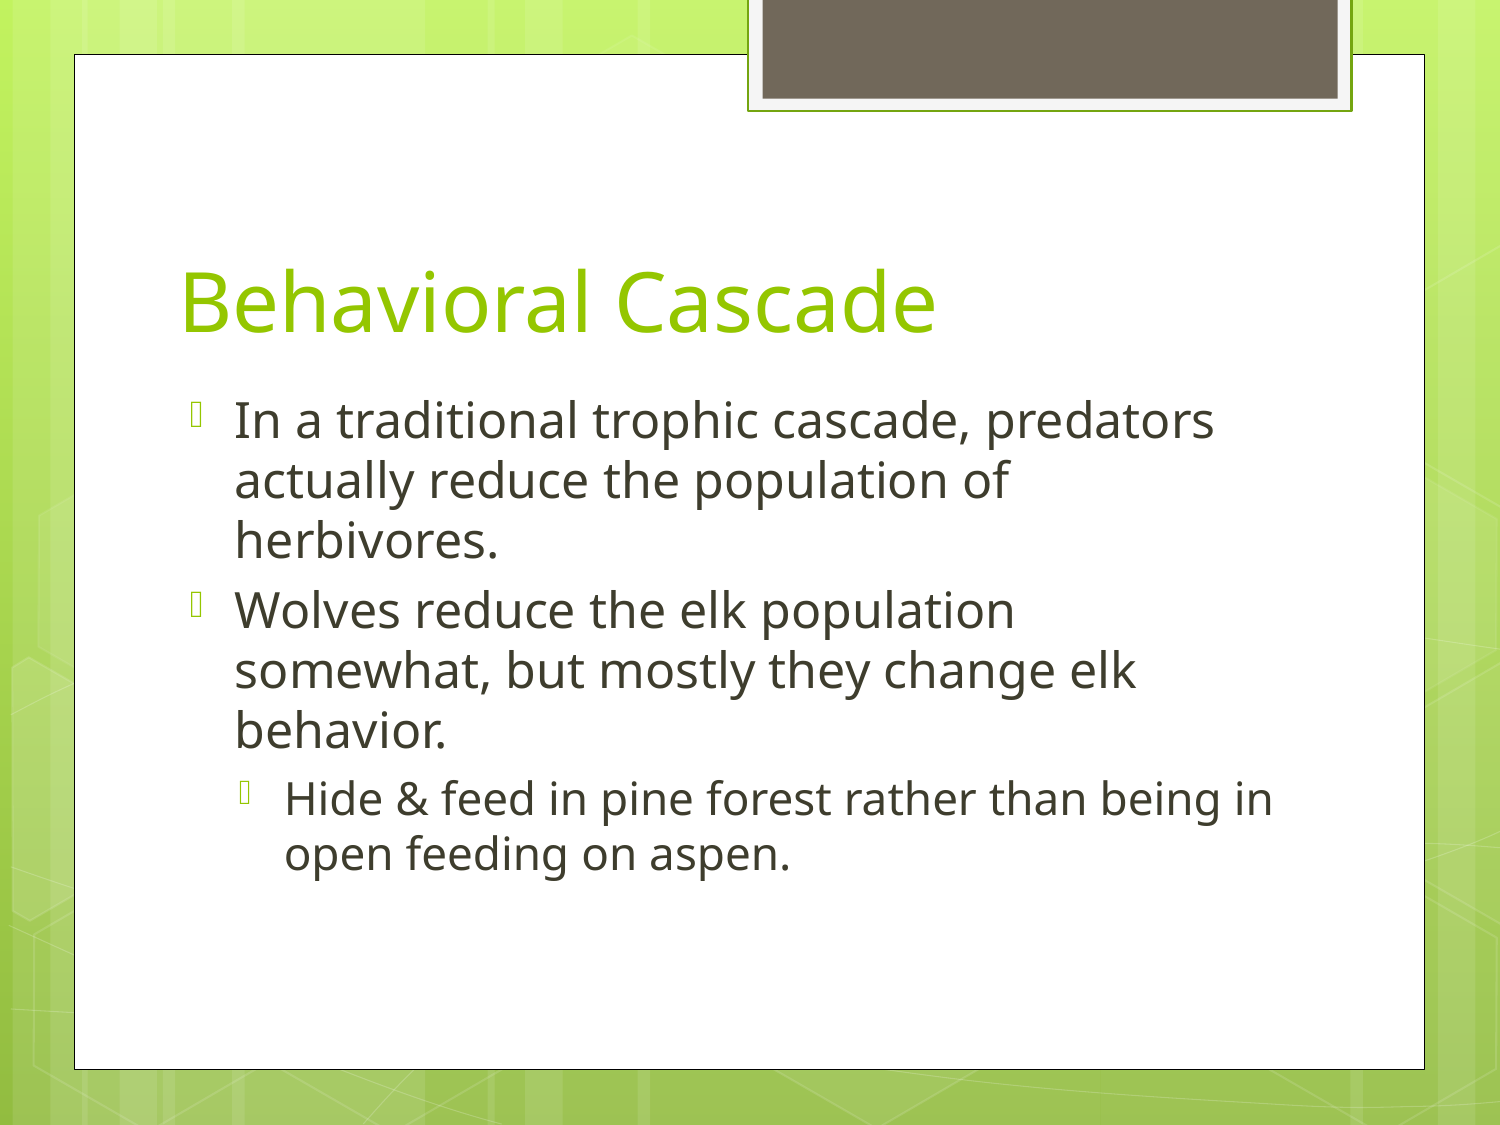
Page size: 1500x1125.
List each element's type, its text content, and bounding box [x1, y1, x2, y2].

list In a traditional trophic cascade, predators actually reduce the population of herbivores. Wolves reduce the elk population somewhat, but mostly they change elk behavior. Hide & feed in pine forest rather than being in open feeding on aspen. [170, 380, 1284, 958]
title Behavioral Cascade [170, 168, 1325, 357]
